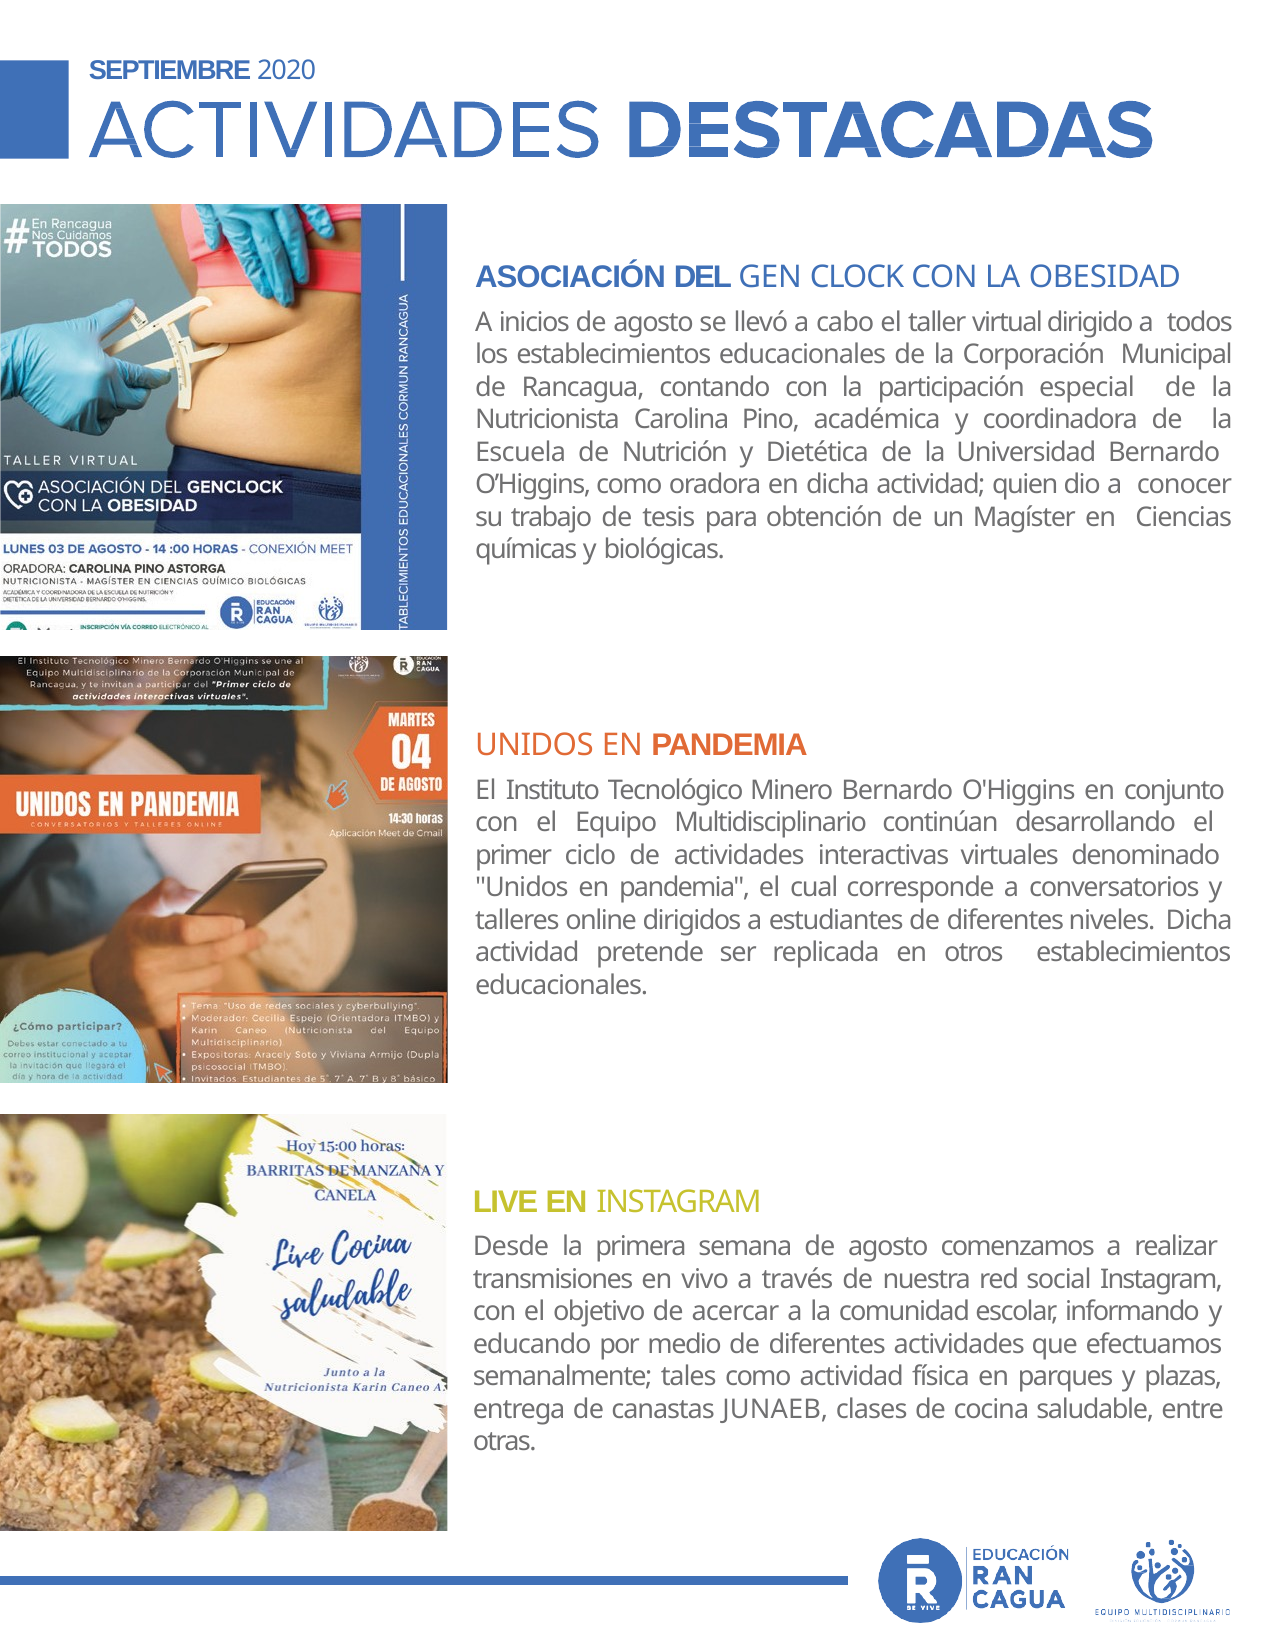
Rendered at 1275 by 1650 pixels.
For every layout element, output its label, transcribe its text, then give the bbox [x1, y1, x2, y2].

text_box [1048, 101, 1106, 158]
text_box [689, 111, 701, 124]
text_box LIVE EN INSTAGRAM Desde la primera semana de agosto comenzamos a realizar transmisiones en vivo a través de nuestra red social Instagram, con el objetivo de acercar a la comunidad escolar, informando y educando por medio de diferentes actividades que efectuamos semanalmente; tales como actividad física en parques y plazas, entrega de canastas JUNAEB, clases de cocina saludable, entre otras. [470, 1166, 1230, 1456]
text_box [878, 1538, 1069, 1623]
text_box [144, 100, 194, 159]
text_box [0, 656, 448, 1083]
text_box [1136, 1542, 1155, 1559]
text_box [556, 100, 599, 159]
text_box [393, 101, 448, 158]
text_box [880, 100, 934, 159]
text_box [823, 101, 882, 158]
text_box [0, 1114, 448, 1531]
text_box [0, 60, 69, 159]
text_box [454, 101, 502, 158]
text_box [264, 101, 318, 158]
text_box ASOCIACIÓN DEL GEN CLOCK CON LA OBESIDAD A inicios de agosto se llevó a cabo el taller virtual dirigido a todos los establecimientos educacionales de la Corporación Municipal de Rancagua, contando con la participación especial de la Nutricionista Carolina Pino, académica y coordinadora de la Escuela de Nutrición y Dietética de la Universidad Bernardo O’Higgins, como oradora en dicha actividad; quien dio a conocer su trabajo de tesis para obtención de un Magíster en Ciencias químicas y biológicas. [473, 242, 1232, 565]
text_box [934, 101, 993, 158]
text_box [1165, 1574, 1172, 1580]
text_box [733, 100, 780, 159]
text_box [1106, 100, 1153, 159]
text_box [1131, 1549, 1195, 1604]
text_box [689, 133, 701, 147]
text_box [997, 101, 1049, 158]
text_box [0, 204, 448, 630]
text_box [88, 101, 143, 158]
text_box [1170, 1548, 1178, 1556]
text_box [1095, 1609, 1230, 1622]
text_box [344, 101, 392, 158]
text_box UNIDOS EN PANDEMIA El Instituto Tecnológico Minero Bernardo O'Higgins en conjunto con el Equipo Multidisciplinario continúan desarrollando el primer ciclo de actividades interactivas virtuales denominado "Unidos en pandemia", el cual corresponde a conversatorios y talleres online dirigidos a estudiantes de diferentes niveles. Dicha actividad pretende ser replicada en otros establecimientos educacionales. [473, 710, 1232, 1000]
text_box SEPTIEMBRE 2020 [86, 50, 326, 85]
text_box [1154, 1562, 1161, 1569]
text_box [629, 101, 681, 158]
text_box [1172, 1567, 1179, 1574]
